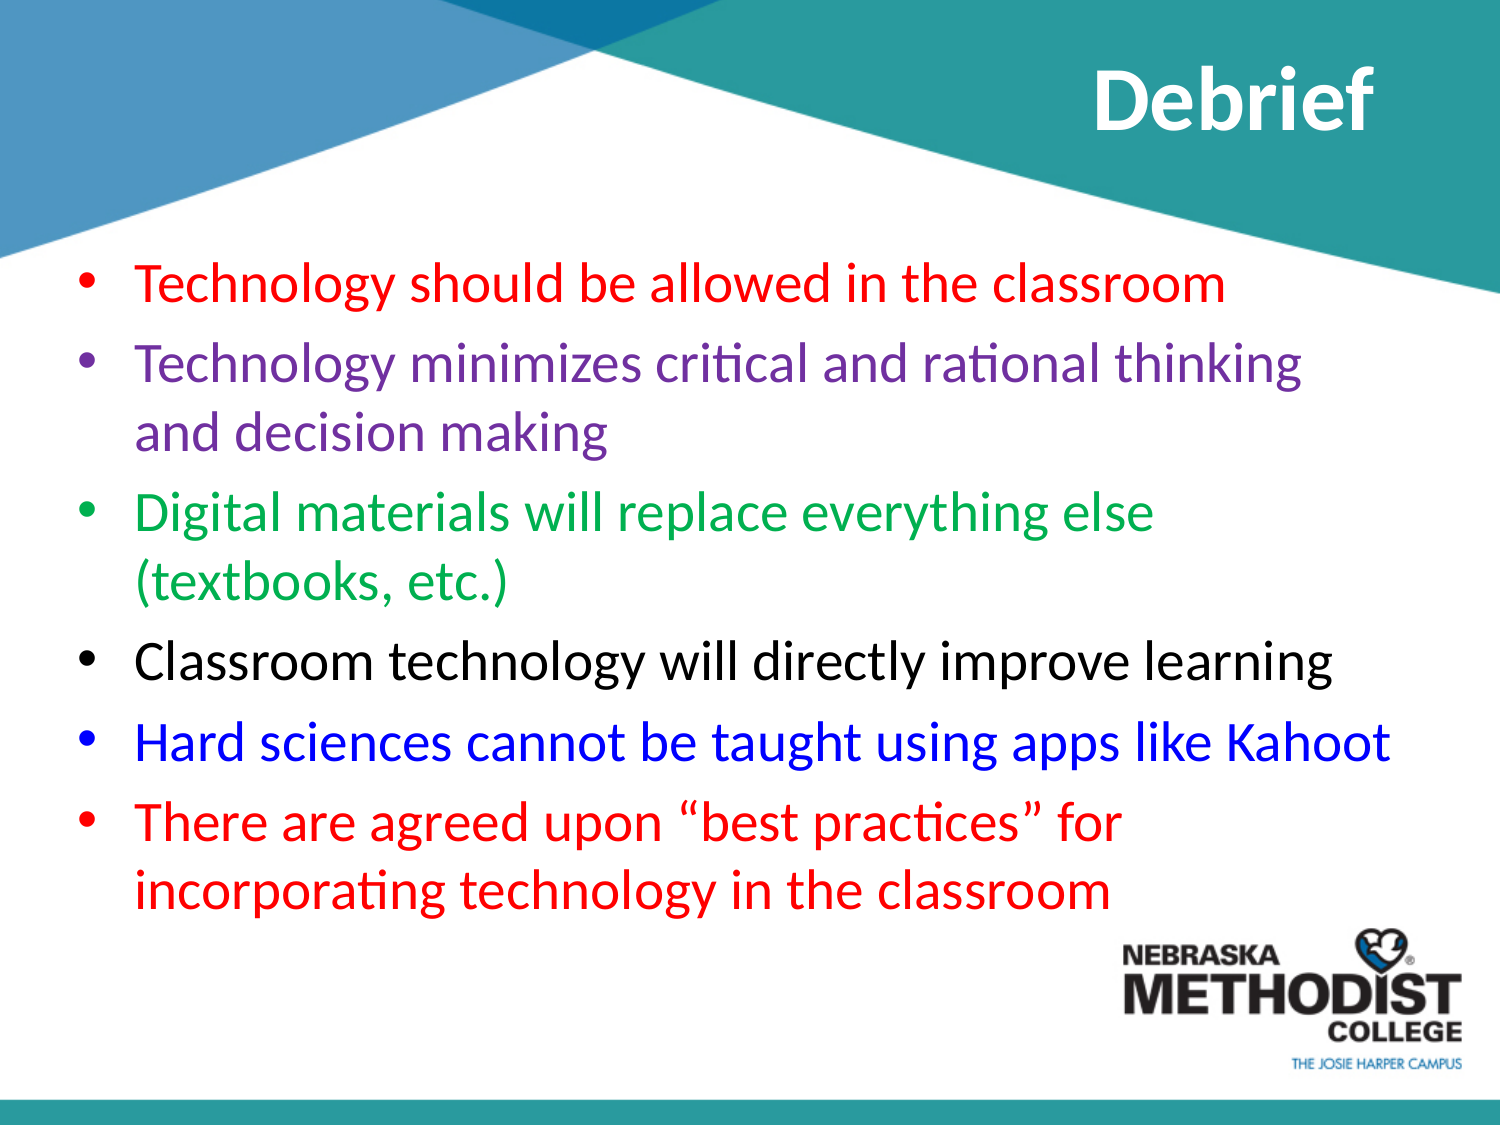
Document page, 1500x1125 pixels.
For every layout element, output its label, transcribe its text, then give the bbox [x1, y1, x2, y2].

list Technology should be allowed in the classroom Technology minimizes critical and rational thinking and decision making Digital materials will replace everything else (textbooks, etc.) Classroom technology will directly improve learning Hard sciences cannot be taught using apps like Kahoot There are agreed upon “best practices” for incorporating technology in the classroom [62, 237, 1413, 938]
picture [0, 0, 1500, 1125]
title Debrief [964, 0, 1500, 188]
